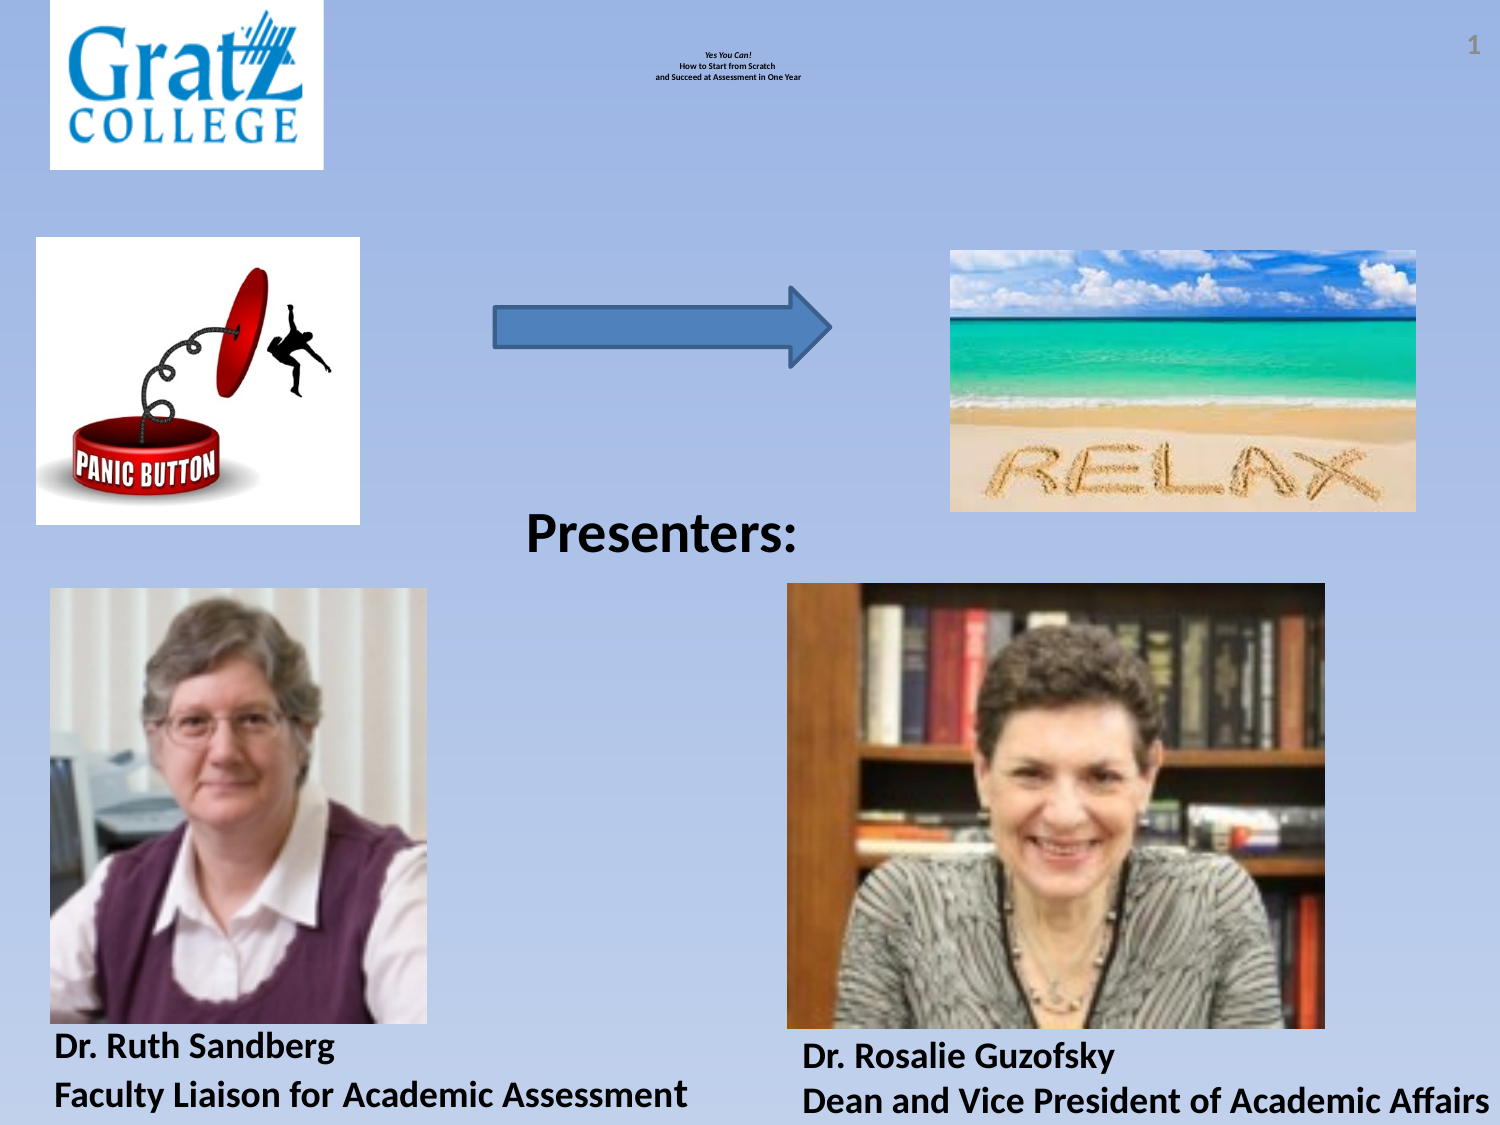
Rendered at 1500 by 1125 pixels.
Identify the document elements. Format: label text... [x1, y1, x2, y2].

picture [787, 583, 1326, 1029]
picture [949, 250, 1416, 512]
text_box Dr. Rosalie Guzofsky Dean and Vice President of Academic Affairs [787, 1023, 1500, 1125]
text_box Presenters: [462, 486, 863, 572]
text_box [492, 285, 833, 369]
slide_number 1 [1146, 12, 1497, 73]
picture [49, 588, 427, 1024]
text_box Dr. Ruth Sandberg Faculty Liaison for Academic Assessment [39, 1013, 787, 1124]
title Yes You Can! How to Start from Scratch and Succeed at Assessment in One Year [325, 0, 1404, 150]
picture [36, 236, 361, 525]
picture [49, 0, 324, 170]
